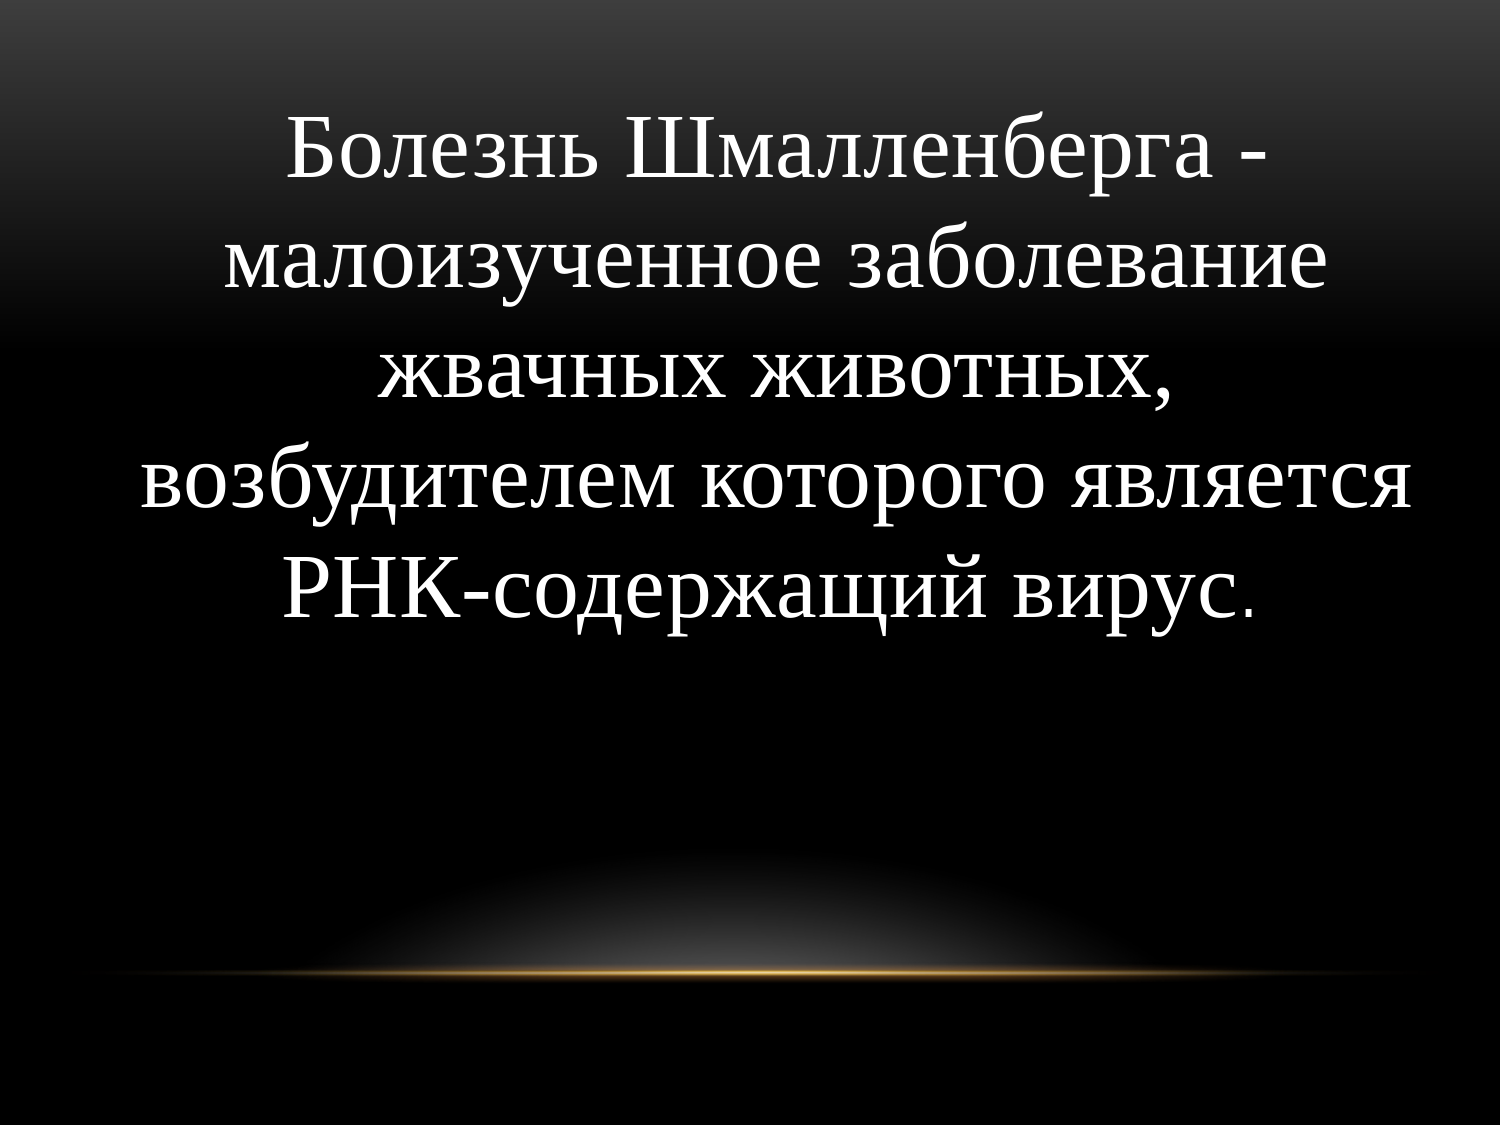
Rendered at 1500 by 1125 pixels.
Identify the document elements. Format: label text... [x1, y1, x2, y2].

list Болезнь Шмалленберга - малоизученное заболевание жвачных животных, возбудителем которого является РНК-содержащий вирус. [64, 78, 1436, 1047]
picture [0, 0, 1500, 1125]
